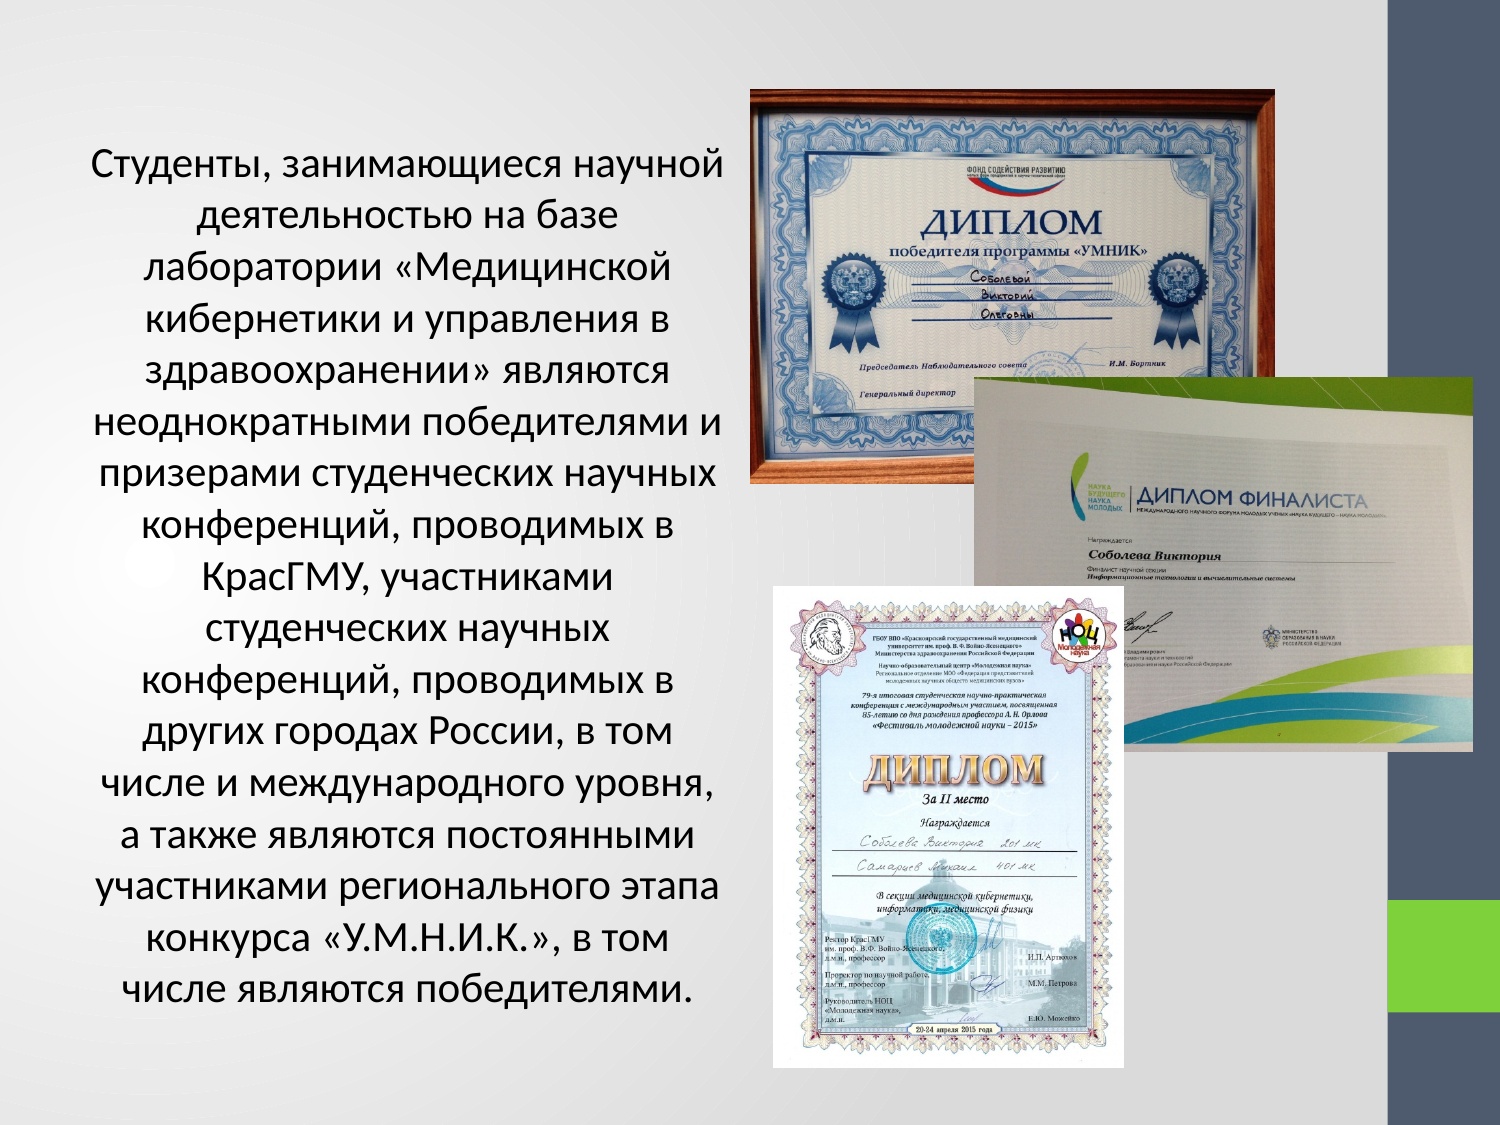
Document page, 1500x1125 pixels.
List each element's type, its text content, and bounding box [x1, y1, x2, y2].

picture [773, 377, 1473, 1068]
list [749, 89, 1275, 484]
list Студенты, занимающиеся научной деятельностью на базе лаборатории «Медицинской кибернетики и управления в здравоохранении» являются неоднократными победителями и призерами студенческих научных конференций, проводимых в КрасГМУ, участниками студенческих научных конференций, проводимых в других городах России, в том числе и международного уровня, а также являются постоянными участниками регионального этапа конкурса «У.М.Н.И.К.», в том числе являются победителями. [75, 66, 741, 1059]
